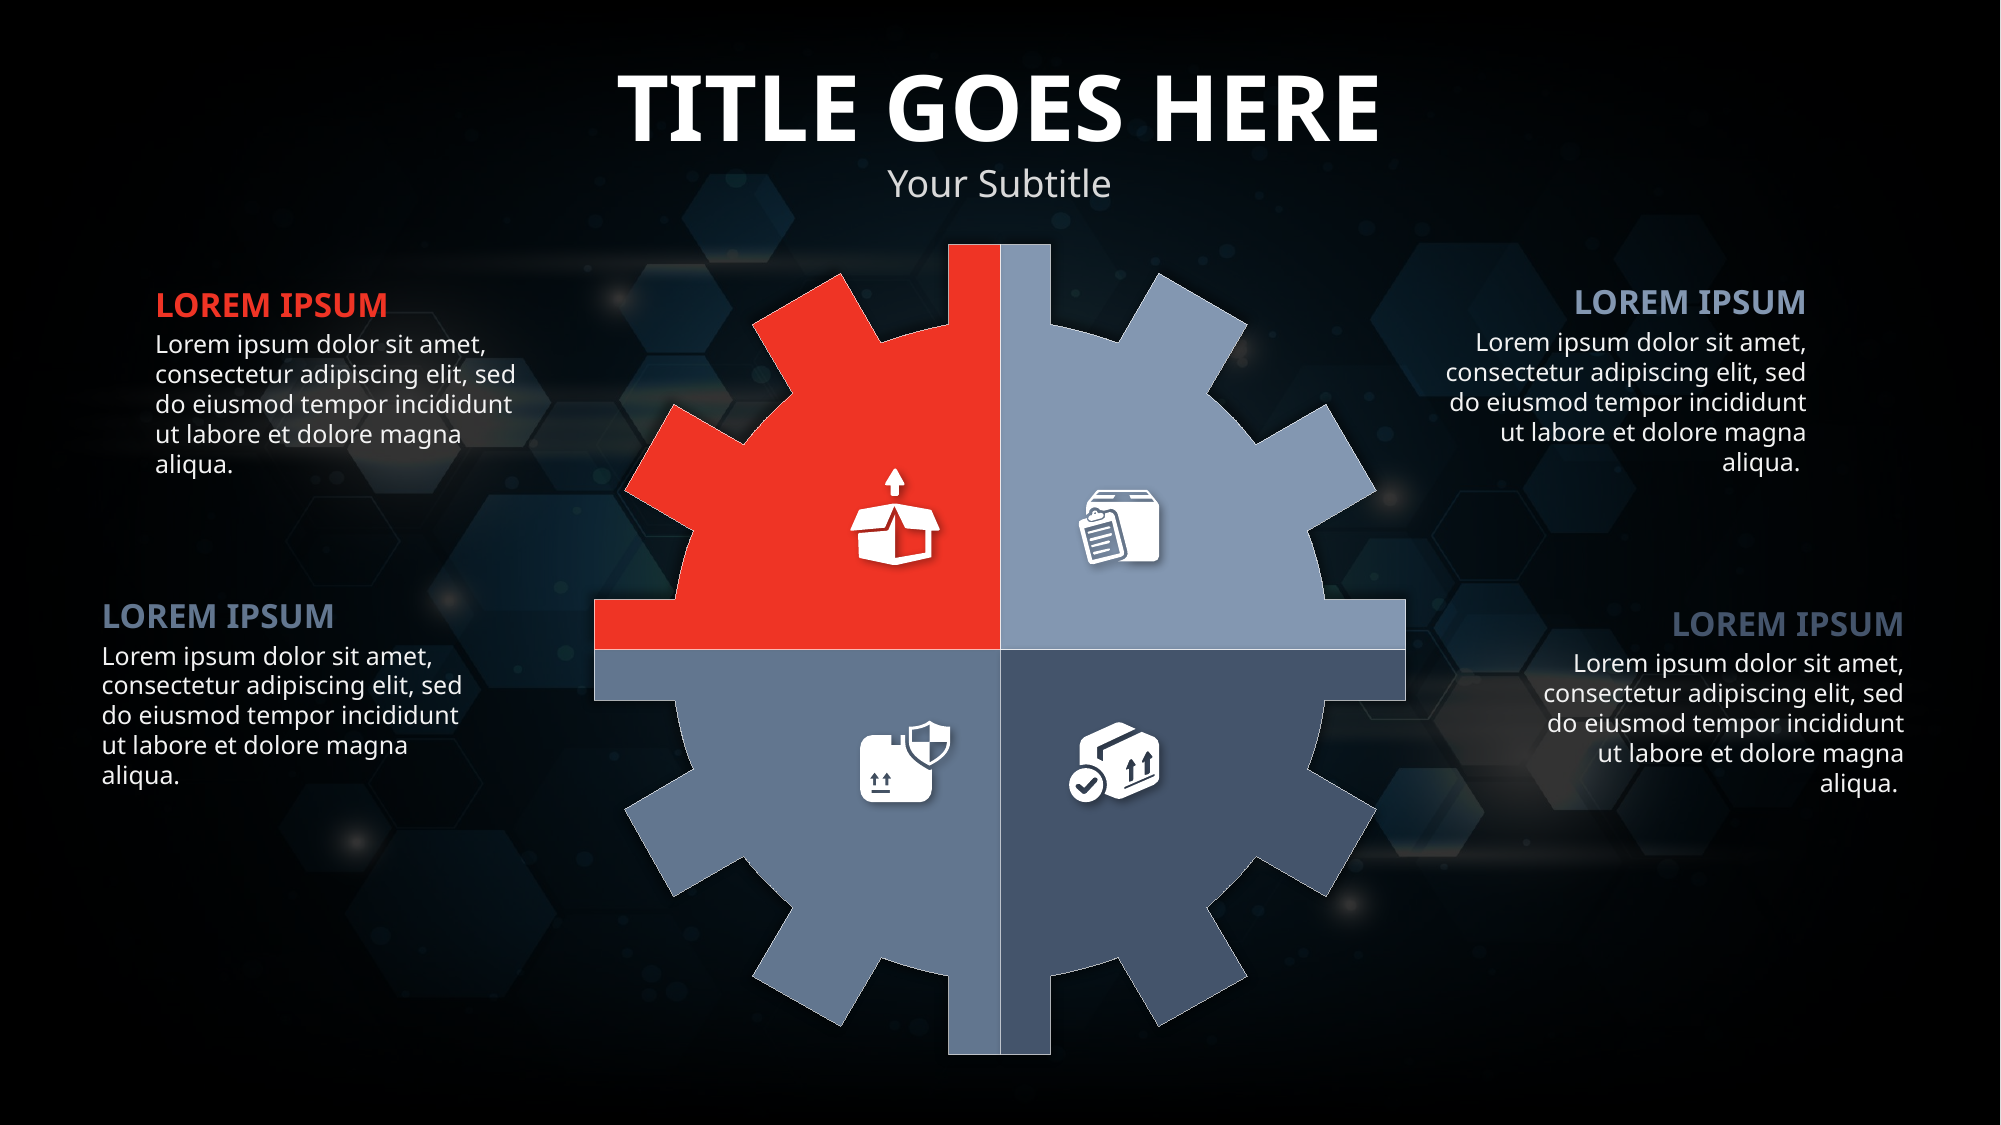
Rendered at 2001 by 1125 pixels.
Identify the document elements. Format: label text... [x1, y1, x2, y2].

text_box LOREM IPSUM Lorem ipsum dolor sit amet, consectetur adipiscing elit, sed do eiusmod tempor incididunt ut labore et dolore magna aliqua. [1417, 273, 1822, 484]
text_box LOREM IPSUM Lorem ipsum dolor sit amet, consectetur adipiscing elit, sed do eiusmod tempor incididunt ut labore et dolore magna aliqua. [86, 587, 492, 797]
text_box [1001, 322, 1406, 649]
text_box [1000, 649, 1406, 1055]
text_box [1069, 768, 1104, 803]
text_box [908, 720, 951, 766]
text_box TITLE GOES HERE Your Subtitle [548, 42, 1452, 322]
text_box [1086, 489, 1160, 562]
text_box [1078, 510, 1125, 565]
text_box [594, 322, 1001, 650]
text_box [850, 503, 940, 565]
picture [0, 0, 2001, 1125]
text_box LOREM IPSUM Lorem ipsum dolor sit amet, consectetur adipiscing elit, sed do eiusmod tempor incididunt ut labore et dolore magna aliqua. [140, 276, 546, 487]
text_box LOREM IPSUM Lorem ipsum dolor sit amet, consectetur adipiscing elit, sed do eiusmod tempor incididunt ut labore et dolore magna aliqua. [1514, 595, 1920, 805]
text_box [1079, 722, 1160, 799]
text_box [594, 650, 1000, 1055]
text_box [885, 468, 905, 496]
text_box [860, 735, 932, 803]
